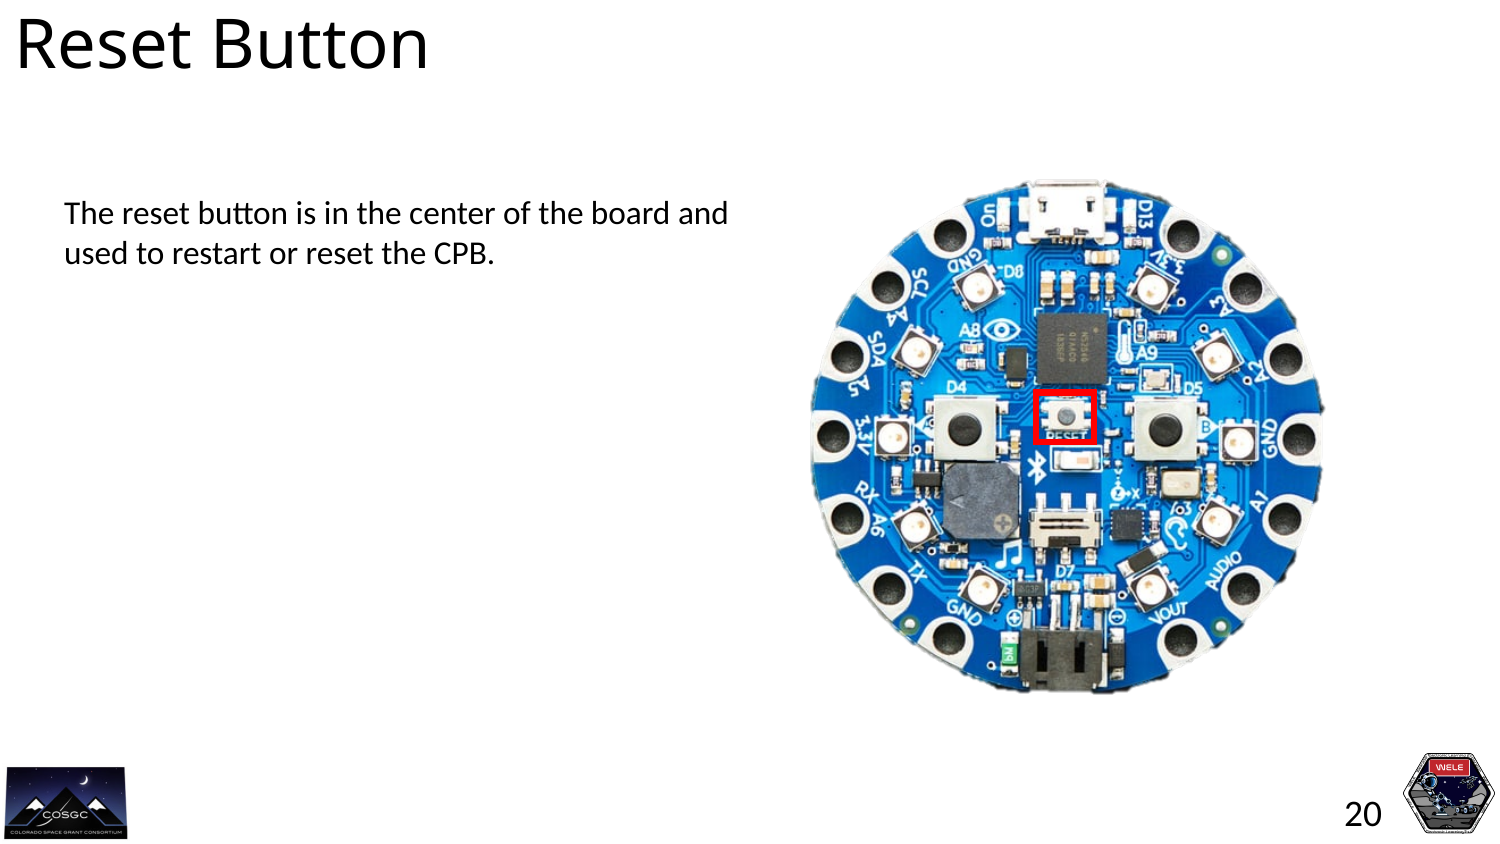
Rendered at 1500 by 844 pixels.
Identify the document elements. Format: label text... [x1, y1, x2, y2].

picture [2, 763, 130, 844]
text_box The reset button is in the center of the board and used to restart or reset the CPB. [49, 183, 623, 279]
slide_number 20 [1059, 782, 1397, 827]
title Reset Button [0, 2, 1500, 84]
picture [623, 99, 1500, 834]
